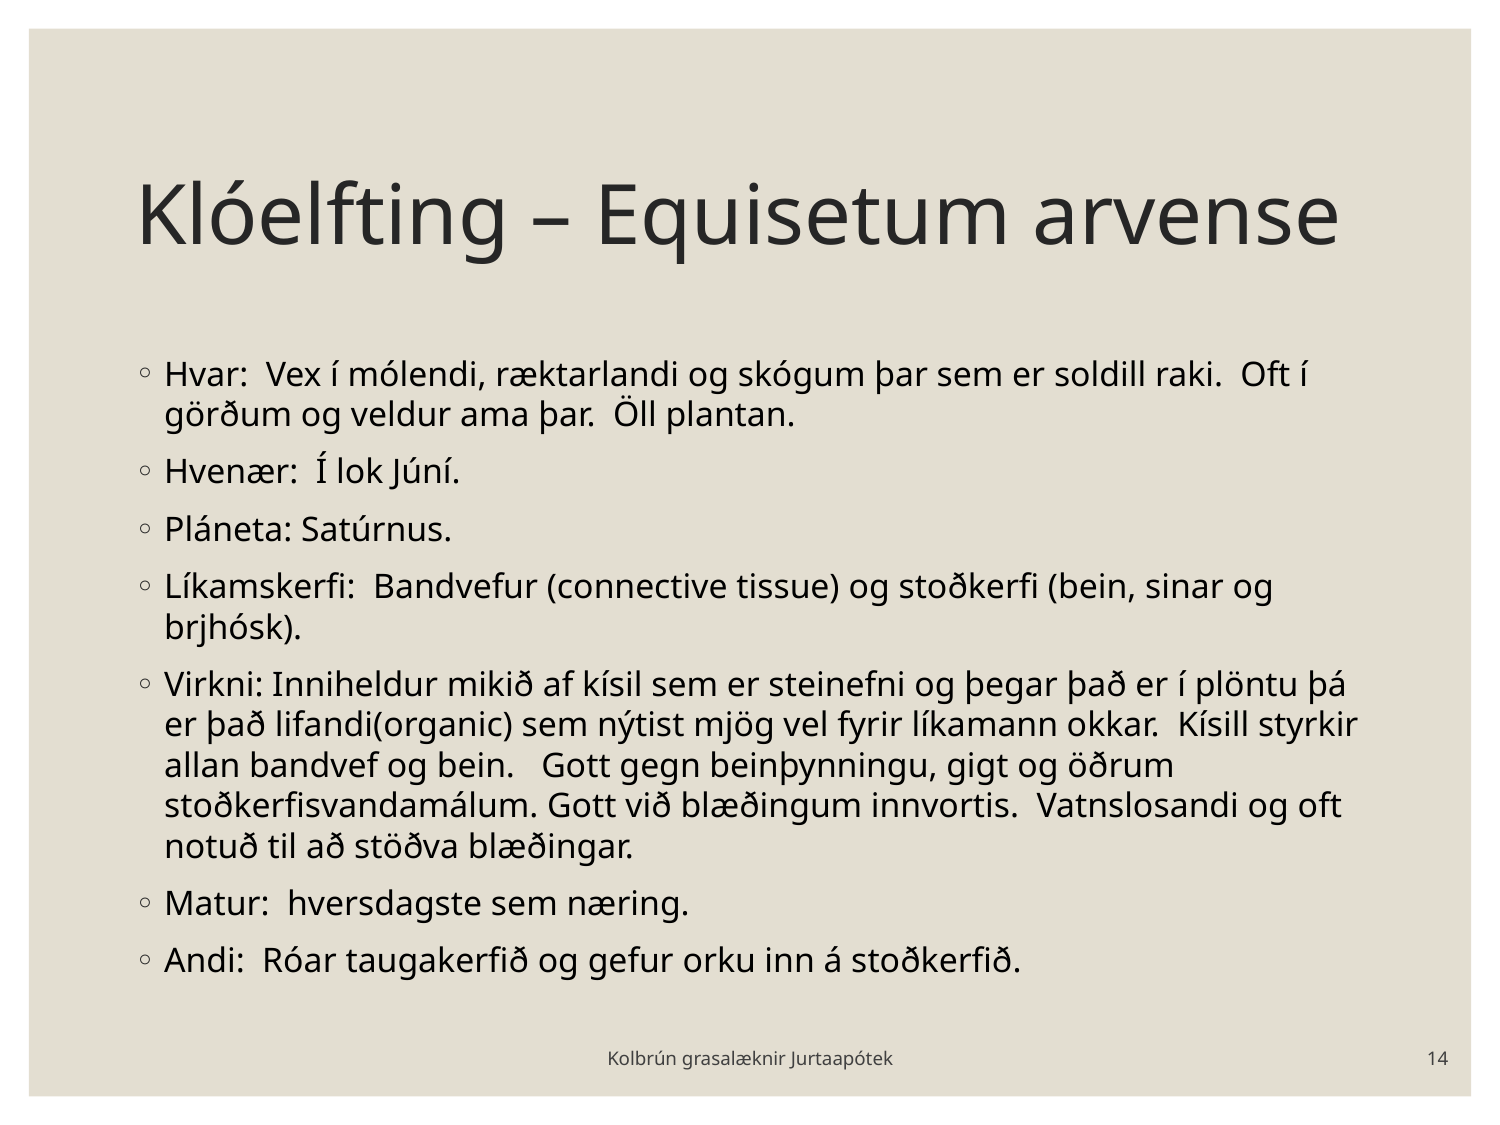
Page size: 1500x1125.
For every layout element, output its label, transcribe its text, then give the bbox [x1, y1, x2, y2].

slide_number 14 [1283, 1035, 1464, 1080]
title Klóelfting – Equisetum arvense [120, 105, 1380, 331]
list Hvar: Vex í mólendi, ræktarlandi og skógum þar sem er soldill raki. Oft í görðum og veldur ama þar. Öll plantan. Hvenær: Í lok Júní. Pláneta: Satúrnus. Líkamskerfi: Bandvefur (connective tissue) og stoðkerfi (bein, sinar og brjhósk). Virkni: Inniheldur mikið af kísil sem er steinefni og þegar það er í plöntu þá er það lifandi(organic) sem nýtist mjög vel fyrir líkamann okkar. Kísill styrkir allan bandvef og bein. Gott gegn beinþynningu, gigt og öðrum stoðkerfisvandamálum. Gott við blæðingum innvortis. Vatnslosandi og oft notuð til að stöðva blæðingar. Matur: hversdagste sem næring. Andi: Róar taugakerfið og gefur orku inn á stoðkerfið. [120, 345, 1380, 990]
footer Kolbrún grasalæknir Jurtaapótek [426, 1035, 1074, 1080]
